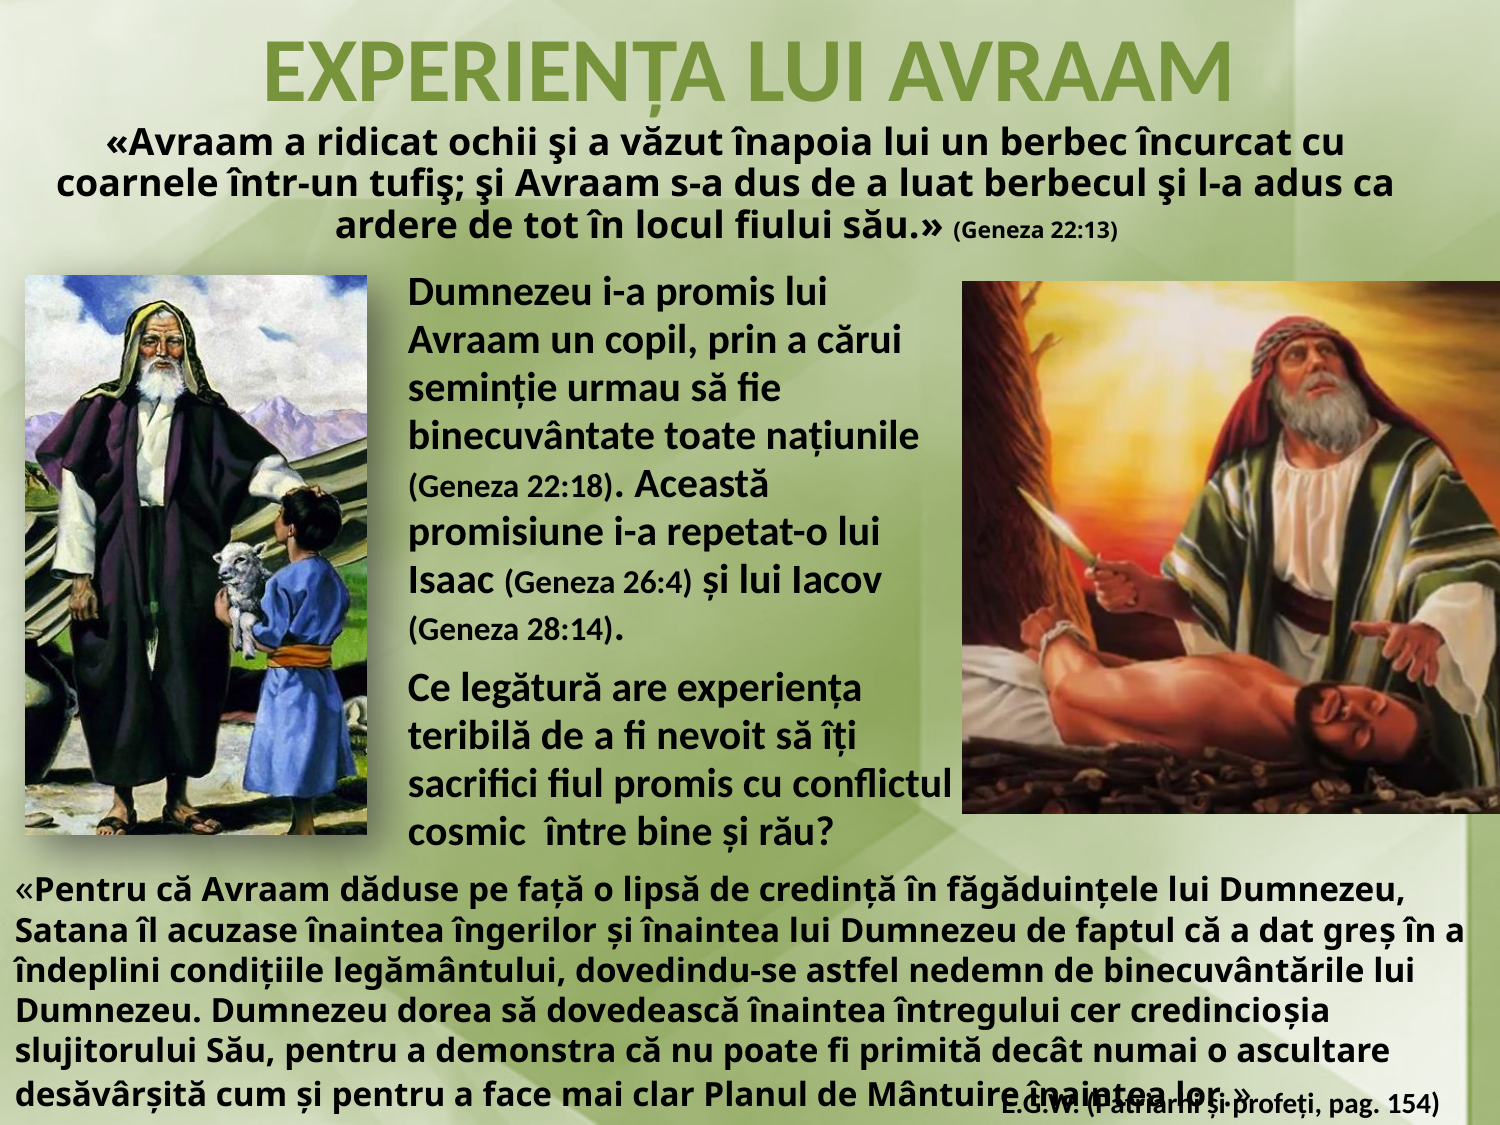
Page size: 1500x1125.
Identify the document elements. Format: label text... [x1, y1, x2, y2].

text_box «Avraam a ridicat ochii şi a văzut înapoia lui un berbec încurcat cu coarnele într-un tufiş; şi Avraam s-a dus de a luat berbecul şi l-a adus ca ardere de tot în locul fiului său.» (Geneza 22:13) [29, 113, 1424, 254]
picture [962, 281, 1500, 814]
text_box EXPERIENȚA LUI AVRAAM [0, 2, 1500, 128]
text_box «Pentru că Avraam dăduse pe față o lipsă de credință în făgăduințele lui Dumnezeu, Satana îl acuzase înaintea îngerilor și înaintea lui Dumnezeu de faptul că a dat greș în a îndeplini condițiile legământului, dovedindu-se astfel nedemn de binecuvântările lui Dumnezeu. Dumnezeu dorea să dovedească înaintea întregului cer credincioșia slujitorului Său, pentru a demonstra că nu poate fi primită decât numai o ascultare desăvârșită cum și pentru a face mai clar Planul de Mântuire înaintea lor.» [0, 857, 1500, 1122]
picture [25, 274, 368, 835]
text_box E.G.W. (Patriarhi și profeți, pag. 154) [986, 1076, 1456, 1125]
text_box Dumnezeu i-a promis lui Avraam un copil, prin a cărui seminție urmau să fie binecuvântate toate națiunile (Geneza 22:18). Această promisiune i-a repetat-o lui Isaac (Geneza 26:4) și lui Iacov (Geneza 28:14). Ce legătură are experiența teribilă de a fi nevoit să îți sacrifici fiul promis cu conflictul cosmic între bine și rău? [393, 258, 982, 857]
